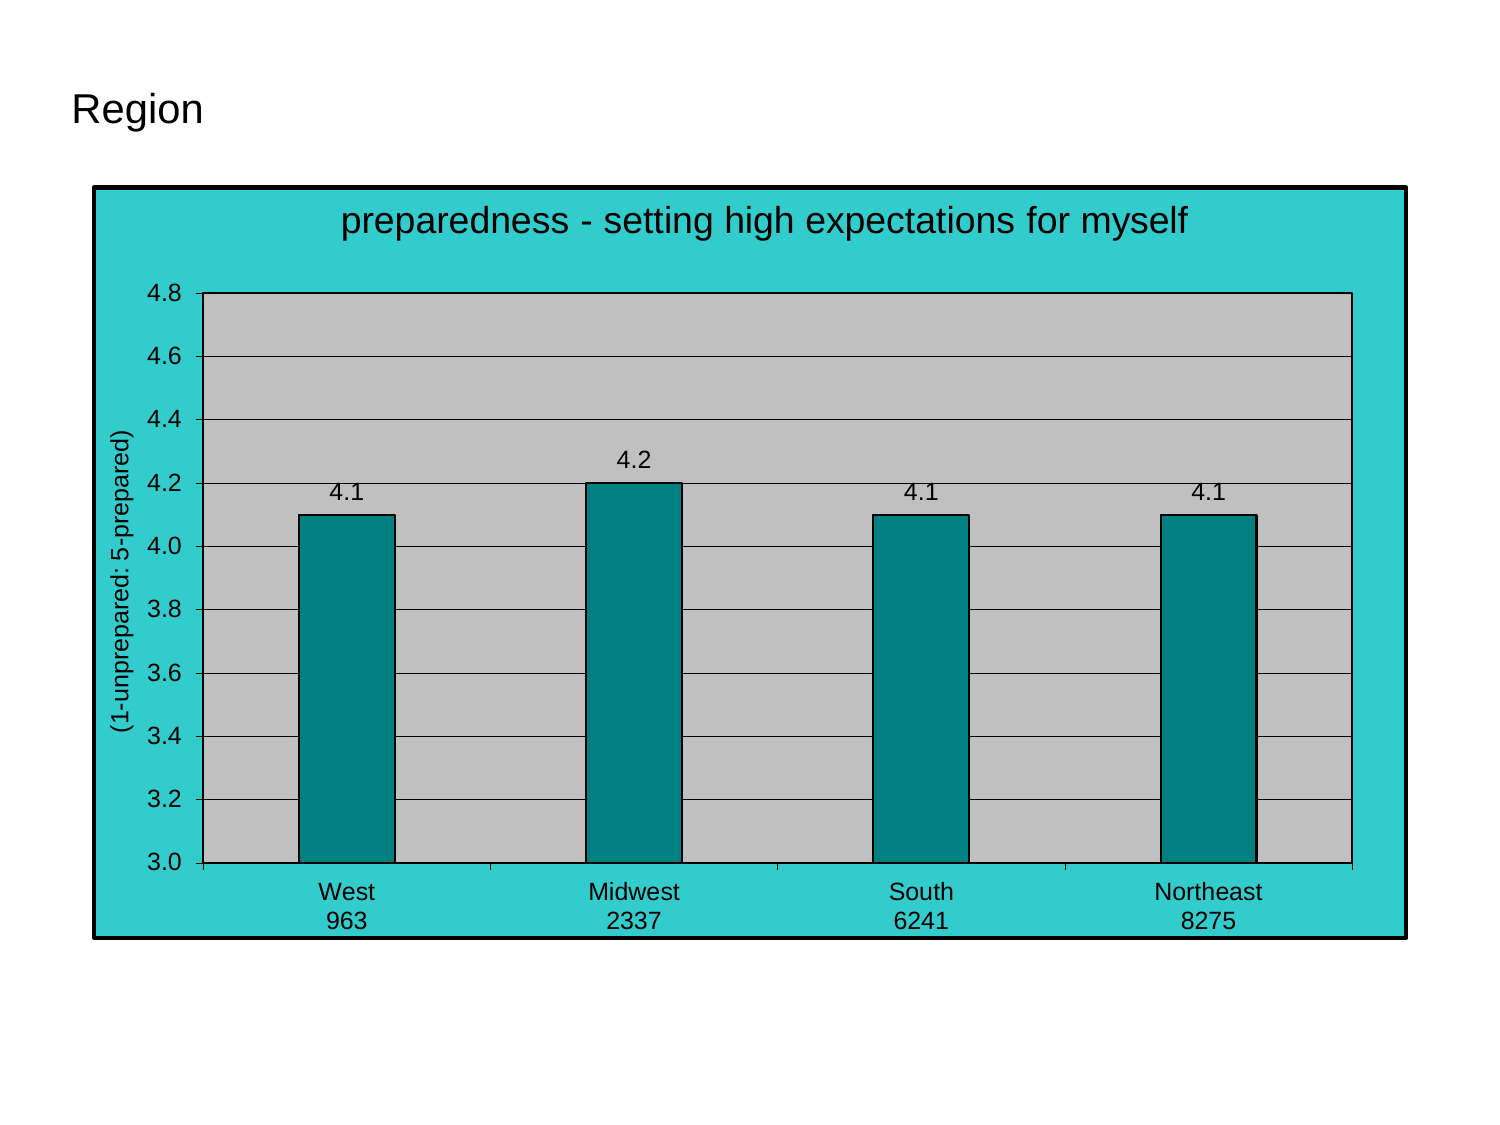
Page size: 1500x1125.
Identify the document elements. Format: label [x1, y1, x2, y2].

picture [91, 185, 1409, 940]
